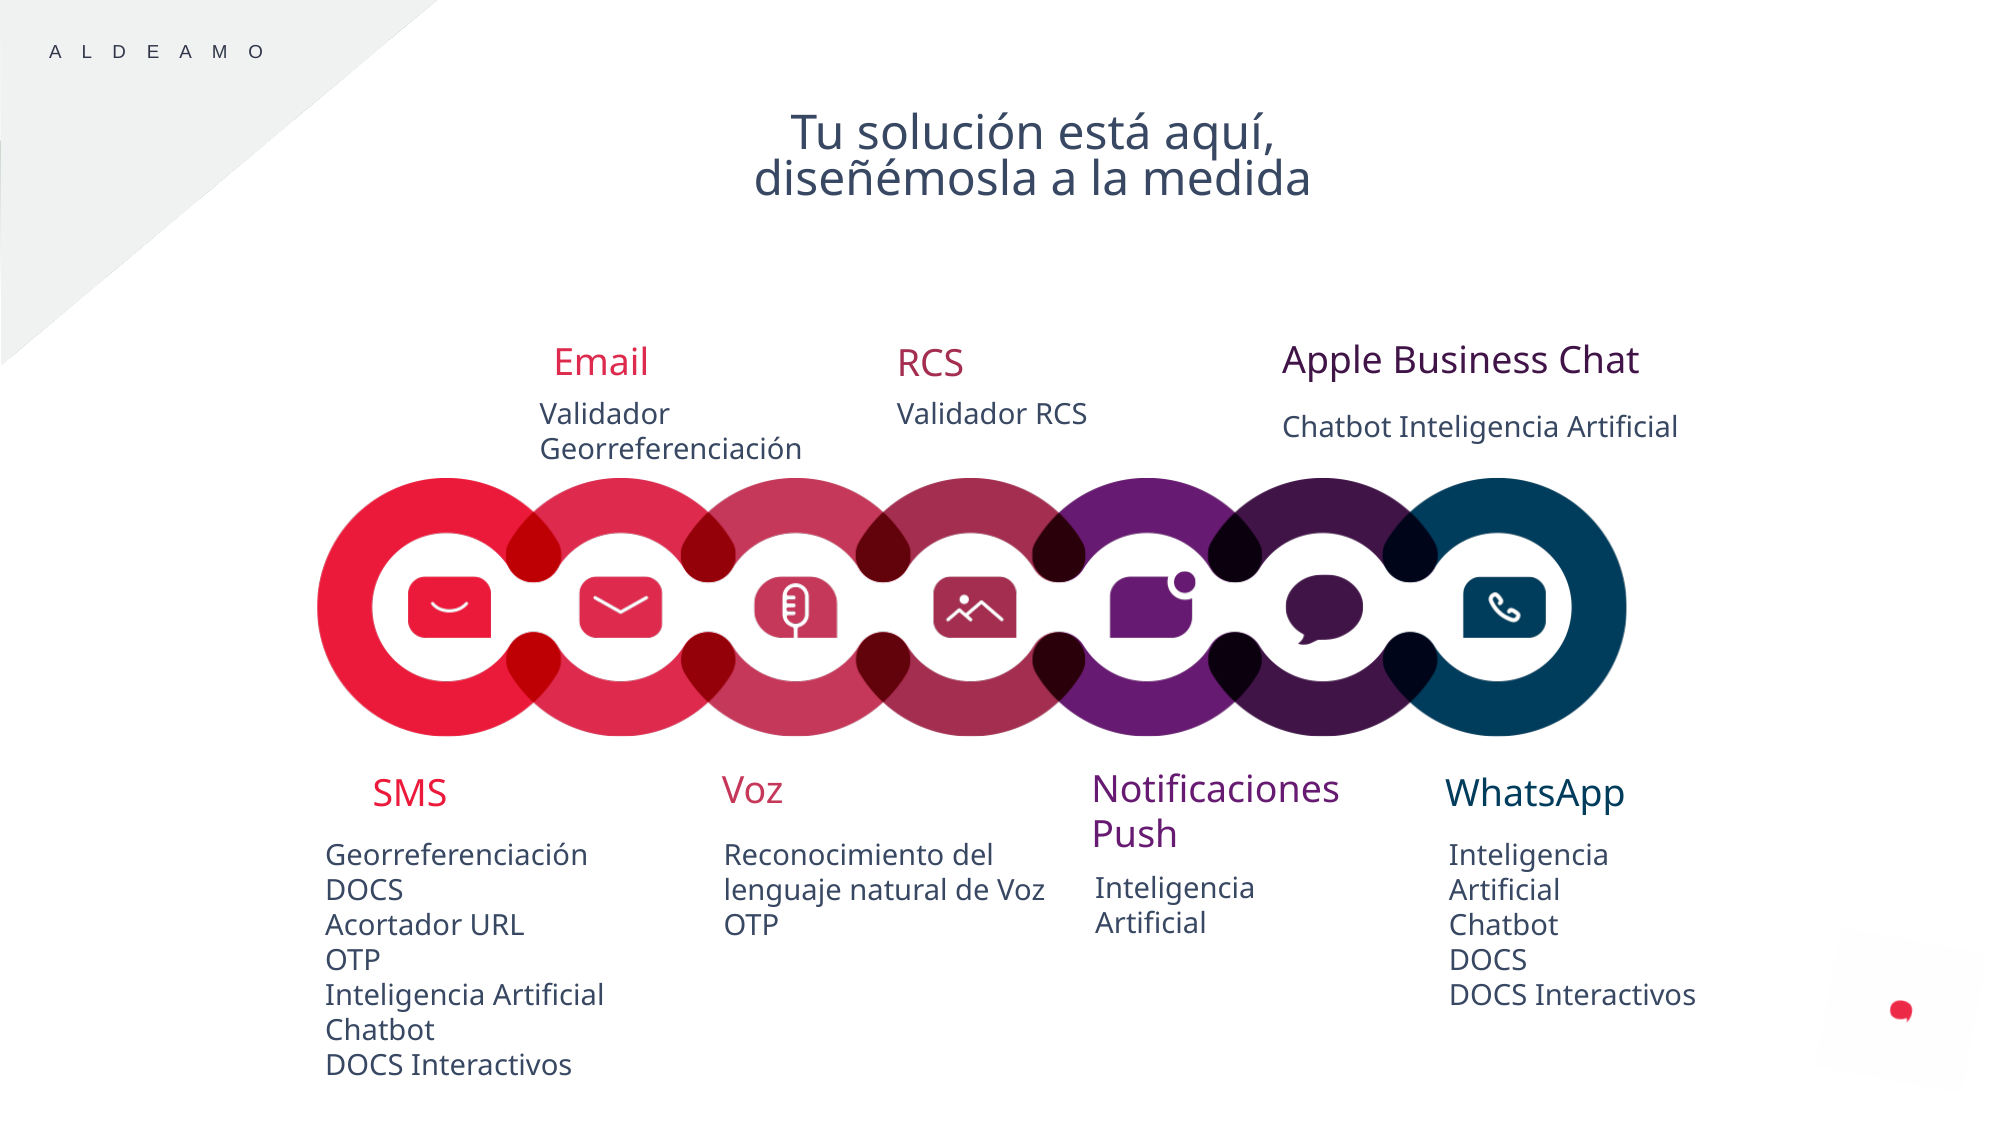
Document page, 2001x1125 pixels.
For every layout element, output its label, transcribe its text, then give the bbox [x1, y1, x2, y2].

text_box WhatsApp [1430, 742, 1717, 841]
text_box Reconocimiento del lenguaje natural de Voz OTP [708, 828, 1066, 949]
text_box Voz [706, 752, 930, 838]
text_box Email [538, 311, 762, 388]
text_box Chatbot Inteligencia Artificial [1267, 400, 1738, 451]
text_box Inteligencia Artificial Chatbot DOCS DOCS Interactivos [1433, 828, 1738, 1054]
text_box Notificaciones Push [1076, 758, 1411, 862]
text_box Apple Business Chat [1267, 308, 1665, 400]
picture [1816, 928, 1986, 1092]
text_box SMS [357, 752, 581, 828]
picture [0, 0, 438, 365]
text_box Tu solución está aquí, diseñémosla a la medida [656, 105, 1411, 212]
picture [301, 467, 1663, 746]
text_box RCS [881, 312, 1105, 388]
text_box Validador Georreferenciación [524, 388, 843, 466]
text_box Inteligencia Artificial [1080, 861, 1384, 947]
text_box Georreferenciación DOCS Acortador URL OTP Inteligencia Artificial Chatbot DOCS Interactivos [310, 828, 698, 1124]
text_box Validador RCS [881, 388, 1186, 439]
